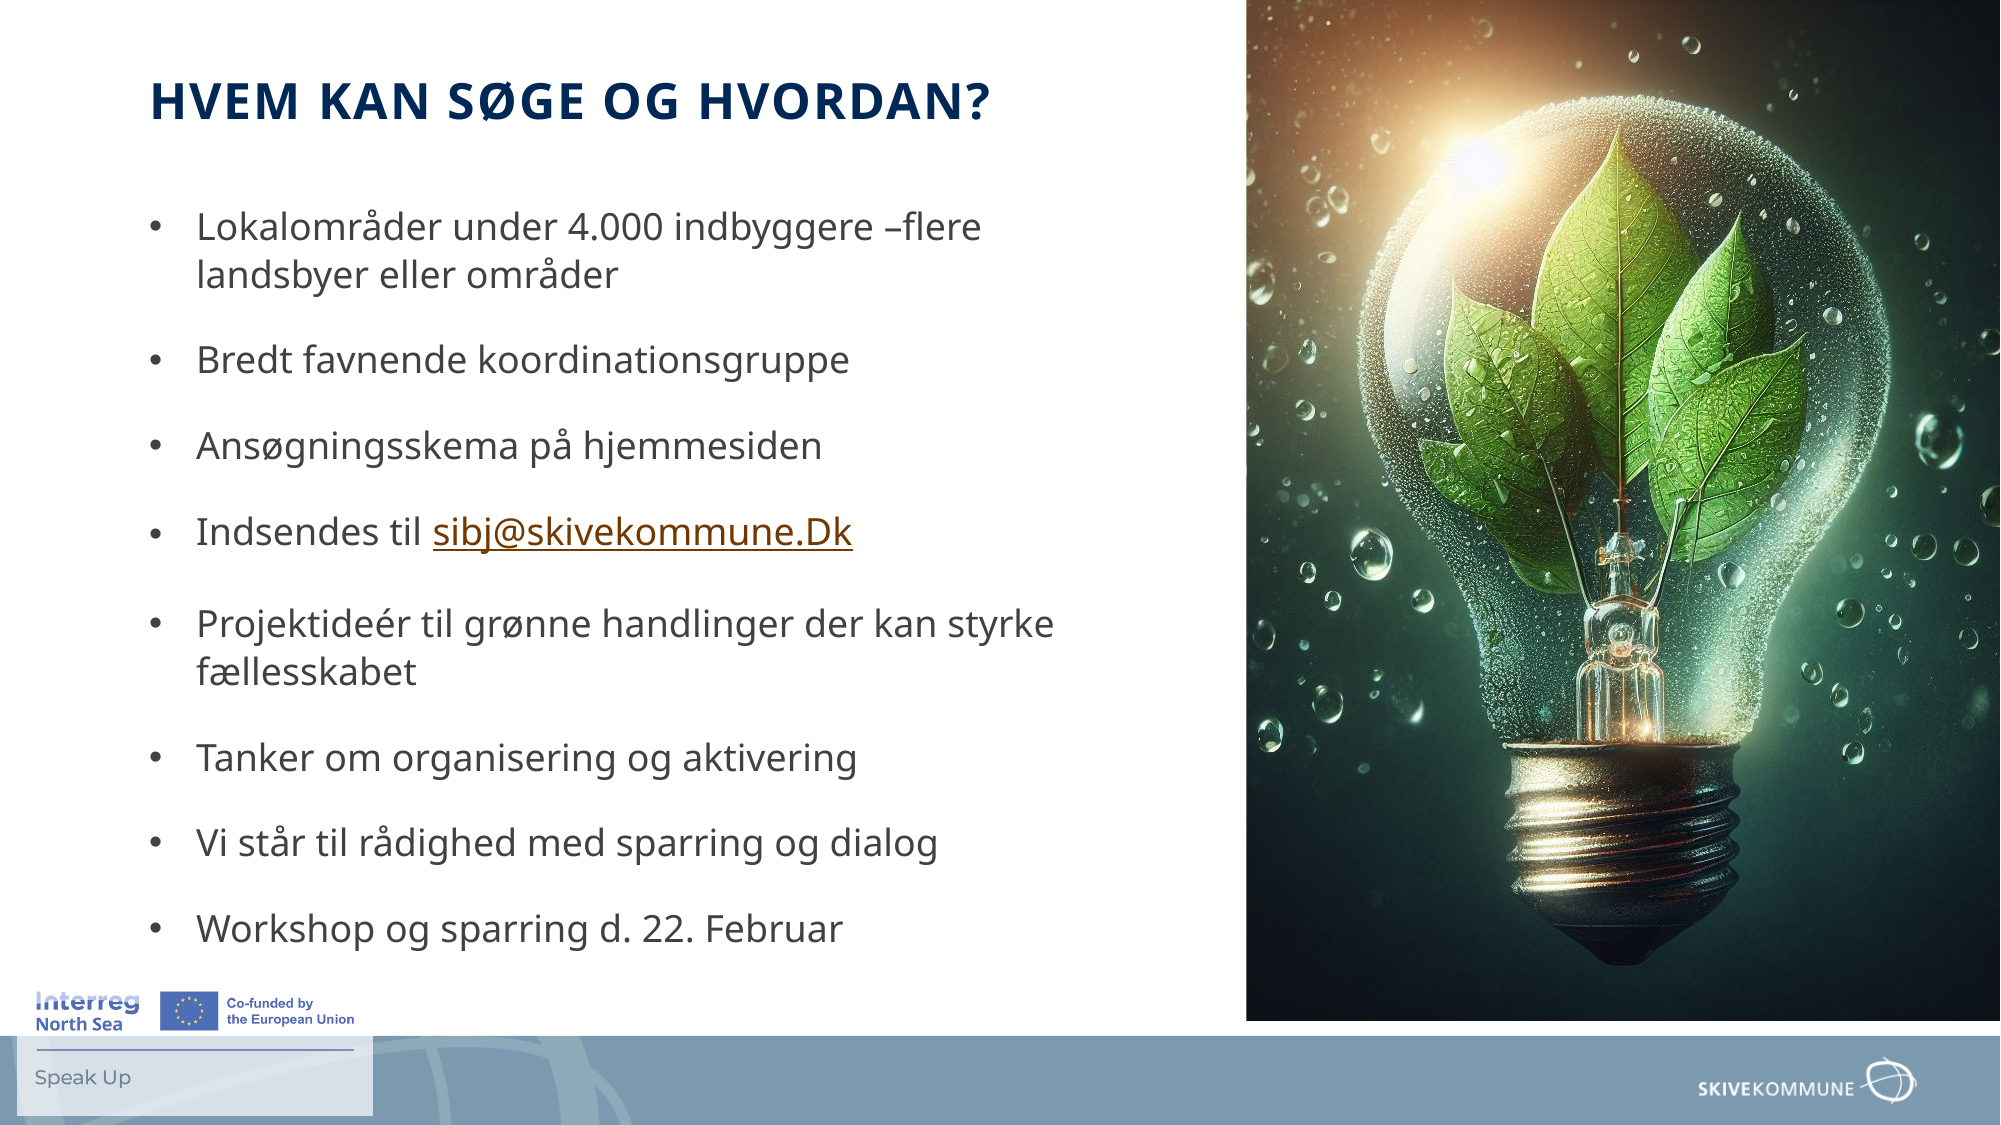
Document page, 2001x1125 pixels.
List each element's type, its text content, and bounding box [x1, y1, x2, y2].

picture [0, 0, 2000, 1125]
title HVEM KAN SØGE OG HVORDAN? [134, 52, 1080, 155]
list Lokalområder under 4.000 indbyggere –flere landsbyer eller områder Bredt favnende koordinationsgruppe Ansøgningsskema på hjemmesiden Indsendes til sibj@skivekommune.Dk Projektideér til grønne handlinger der kan styrke fællesskabet Tanker om organisering og aktivering Vi står til rådighed med sparring og dialog Workshop og sparring d. 22. Februar [134, 192, 1080, 1021]
